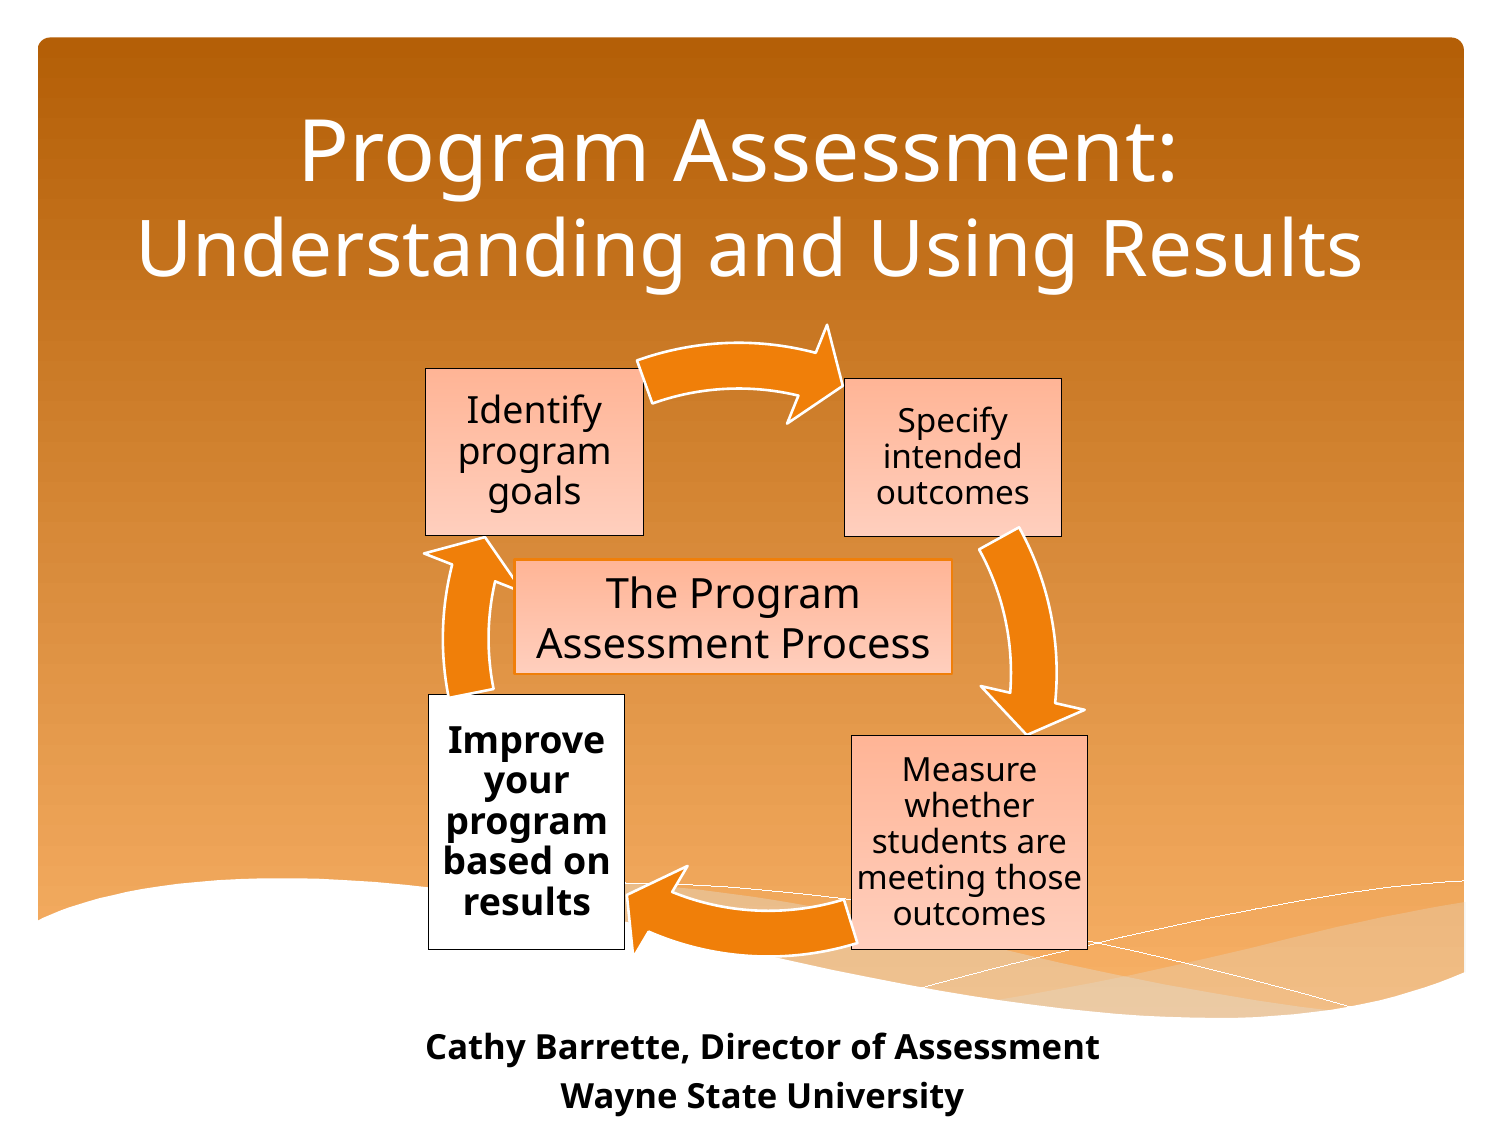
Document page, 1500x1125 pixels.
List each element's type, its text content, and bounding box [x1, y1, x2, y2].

title Program Assessment: Understanding and Using Results [50, 87, 1450, 300]
subtitle Cathy Barrette, Director of Assessment Wayne State University [350, 986, 1175, 1124]
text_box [249, 312, 1238, 976]
